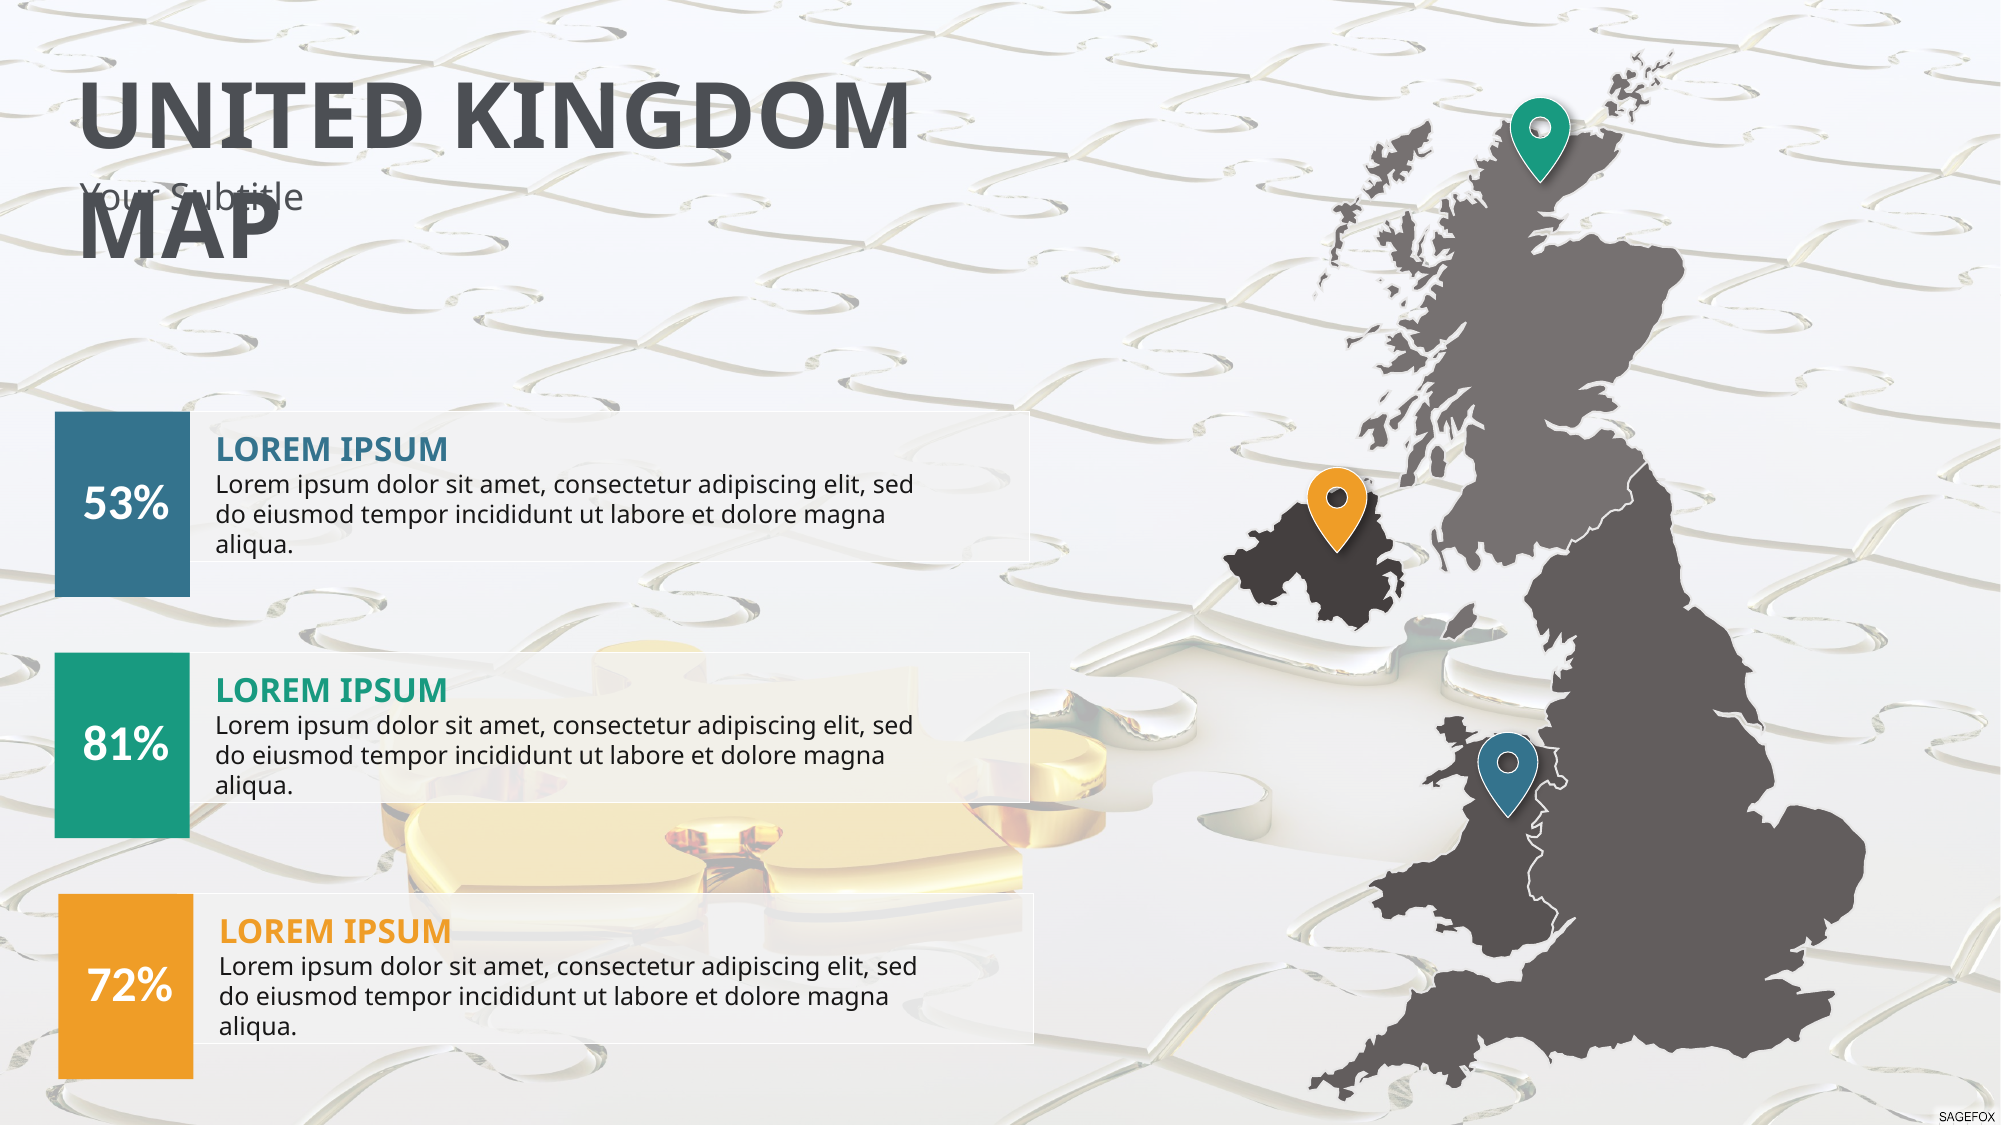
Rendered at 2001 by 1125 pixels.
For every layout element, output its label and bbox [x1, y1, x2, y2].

text_box [58, 893, 1034, 1080]
text_box [54, 411, 1030, 597]
text_box [54, 652, 1030, 839]
text_box [1221, 49, 1867, 1103]
picture [1936, 1111, 1997, 1125]
text_box [60, 49, 1036, 227]
